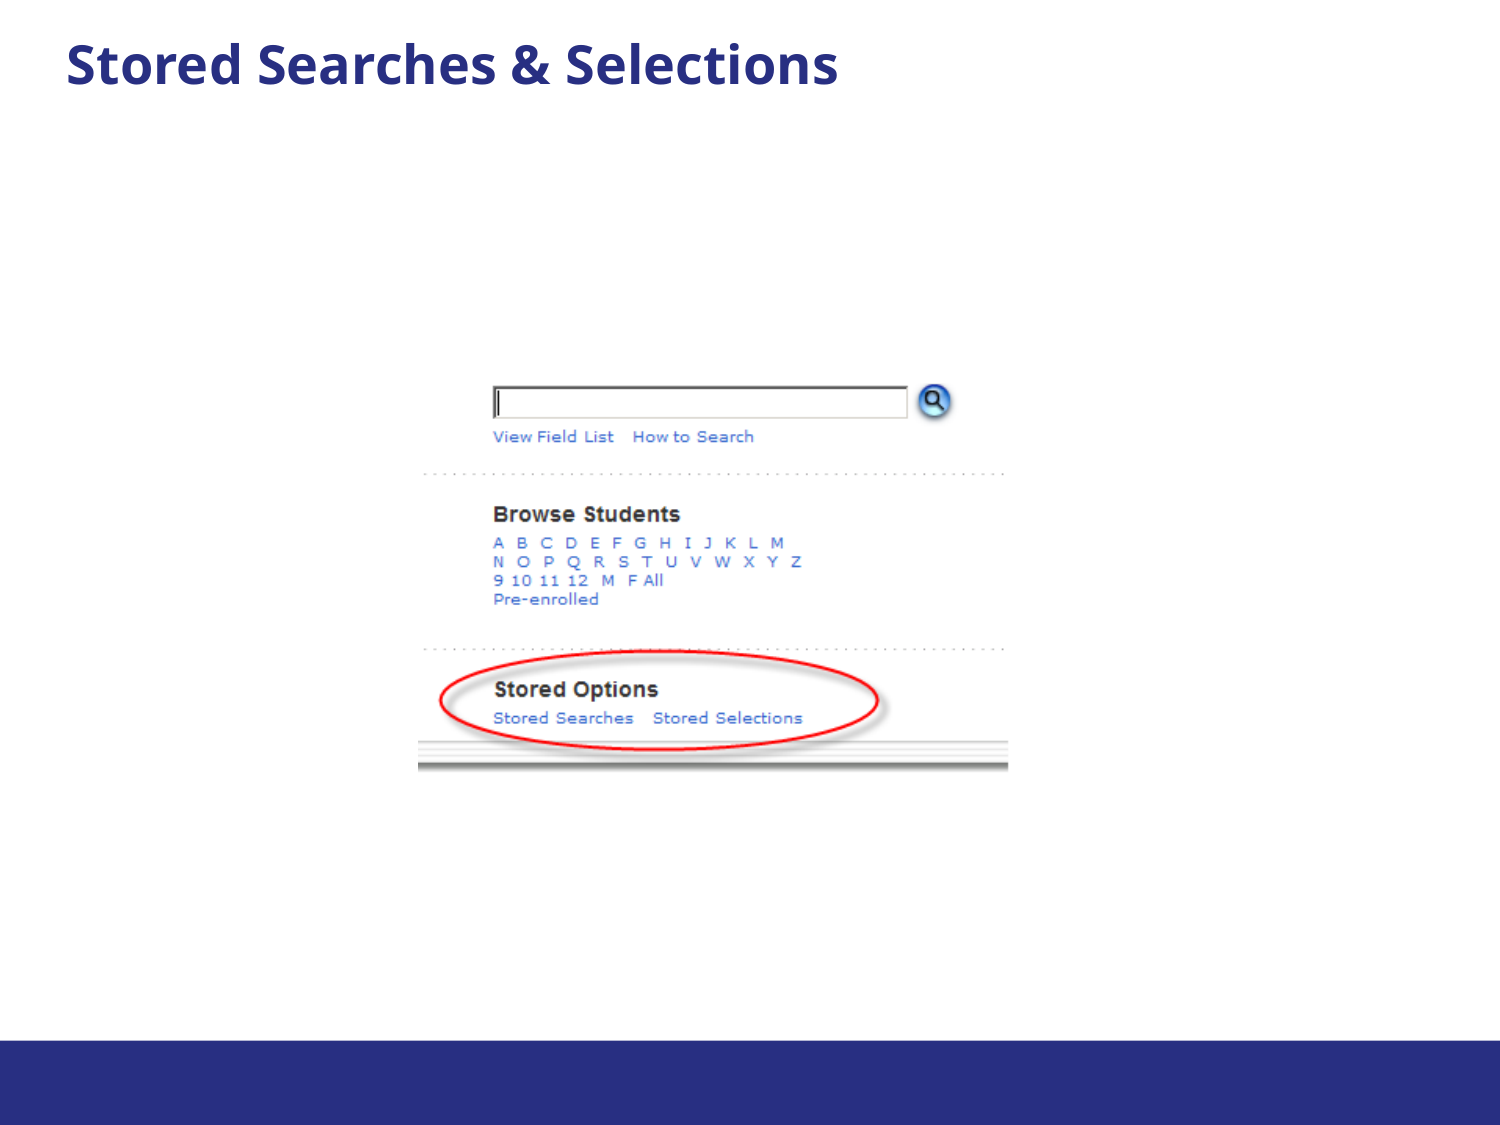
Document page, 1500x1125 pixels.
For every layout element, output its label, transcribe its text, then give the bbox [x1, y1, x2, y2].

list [418, 382, 1082, 864]
title Stored Searches & Selections [58, 22, 1442, 200]
